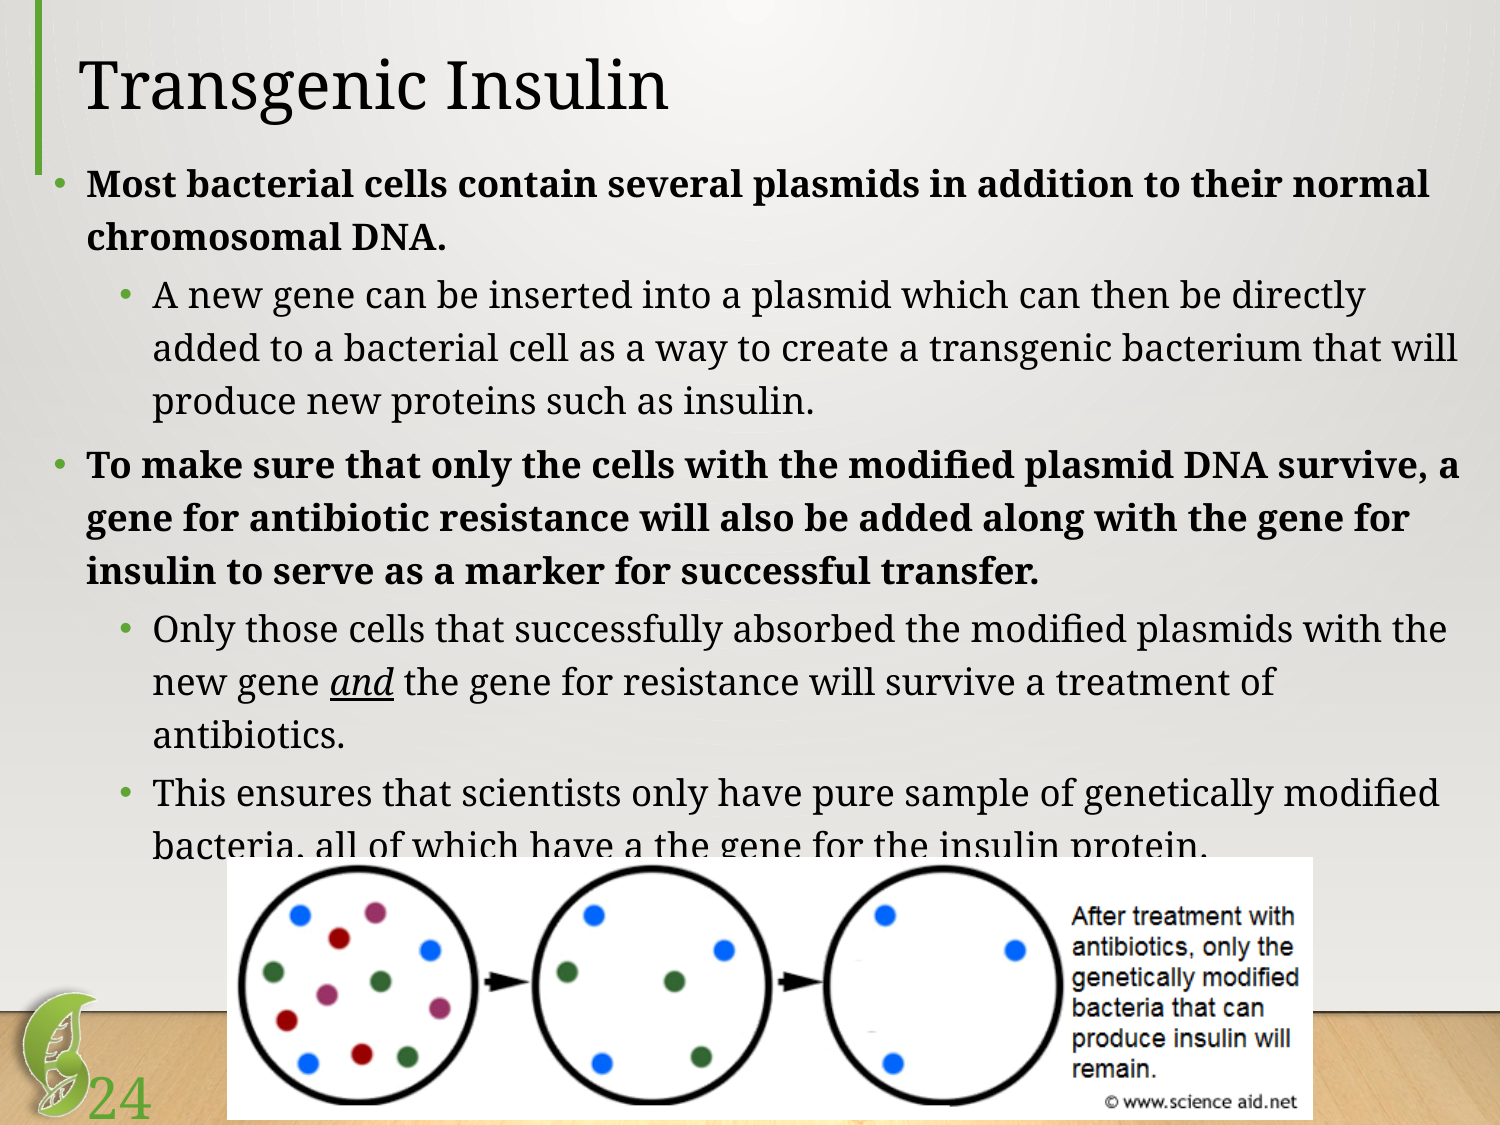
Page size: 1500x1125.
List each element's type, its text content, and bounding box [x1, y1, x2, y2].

list Most bacterial cells contain several plasmids in addition to their normal chromosomal DNA. A new gene can be inserted into a plasmid which can then be directly added to a bacterial cell as a way to create a transgenic bacterium that will produce new proteins such as insulin. To make sure that only the cells with the modified plasmid DNA survive, a gene for antibiotic resistance will also be added along with the gene for insulin to serve as a marker for successful transfer. Only those cells that successfully absorbed the modified plasmids with the new gene and the gene for resistance will survive a treatment of antibiotics. This ensures that scientists only have pure sample of genetically modified bacteria, all of which have a the gene for the insulin protein. [38, 144, 1478, 890]
title Transgenic Insulin [63, 17, 1478, 132]
picture [0, 857, 1500, 1125]
slide_number 24 [36, 1053, 167, 1125]
